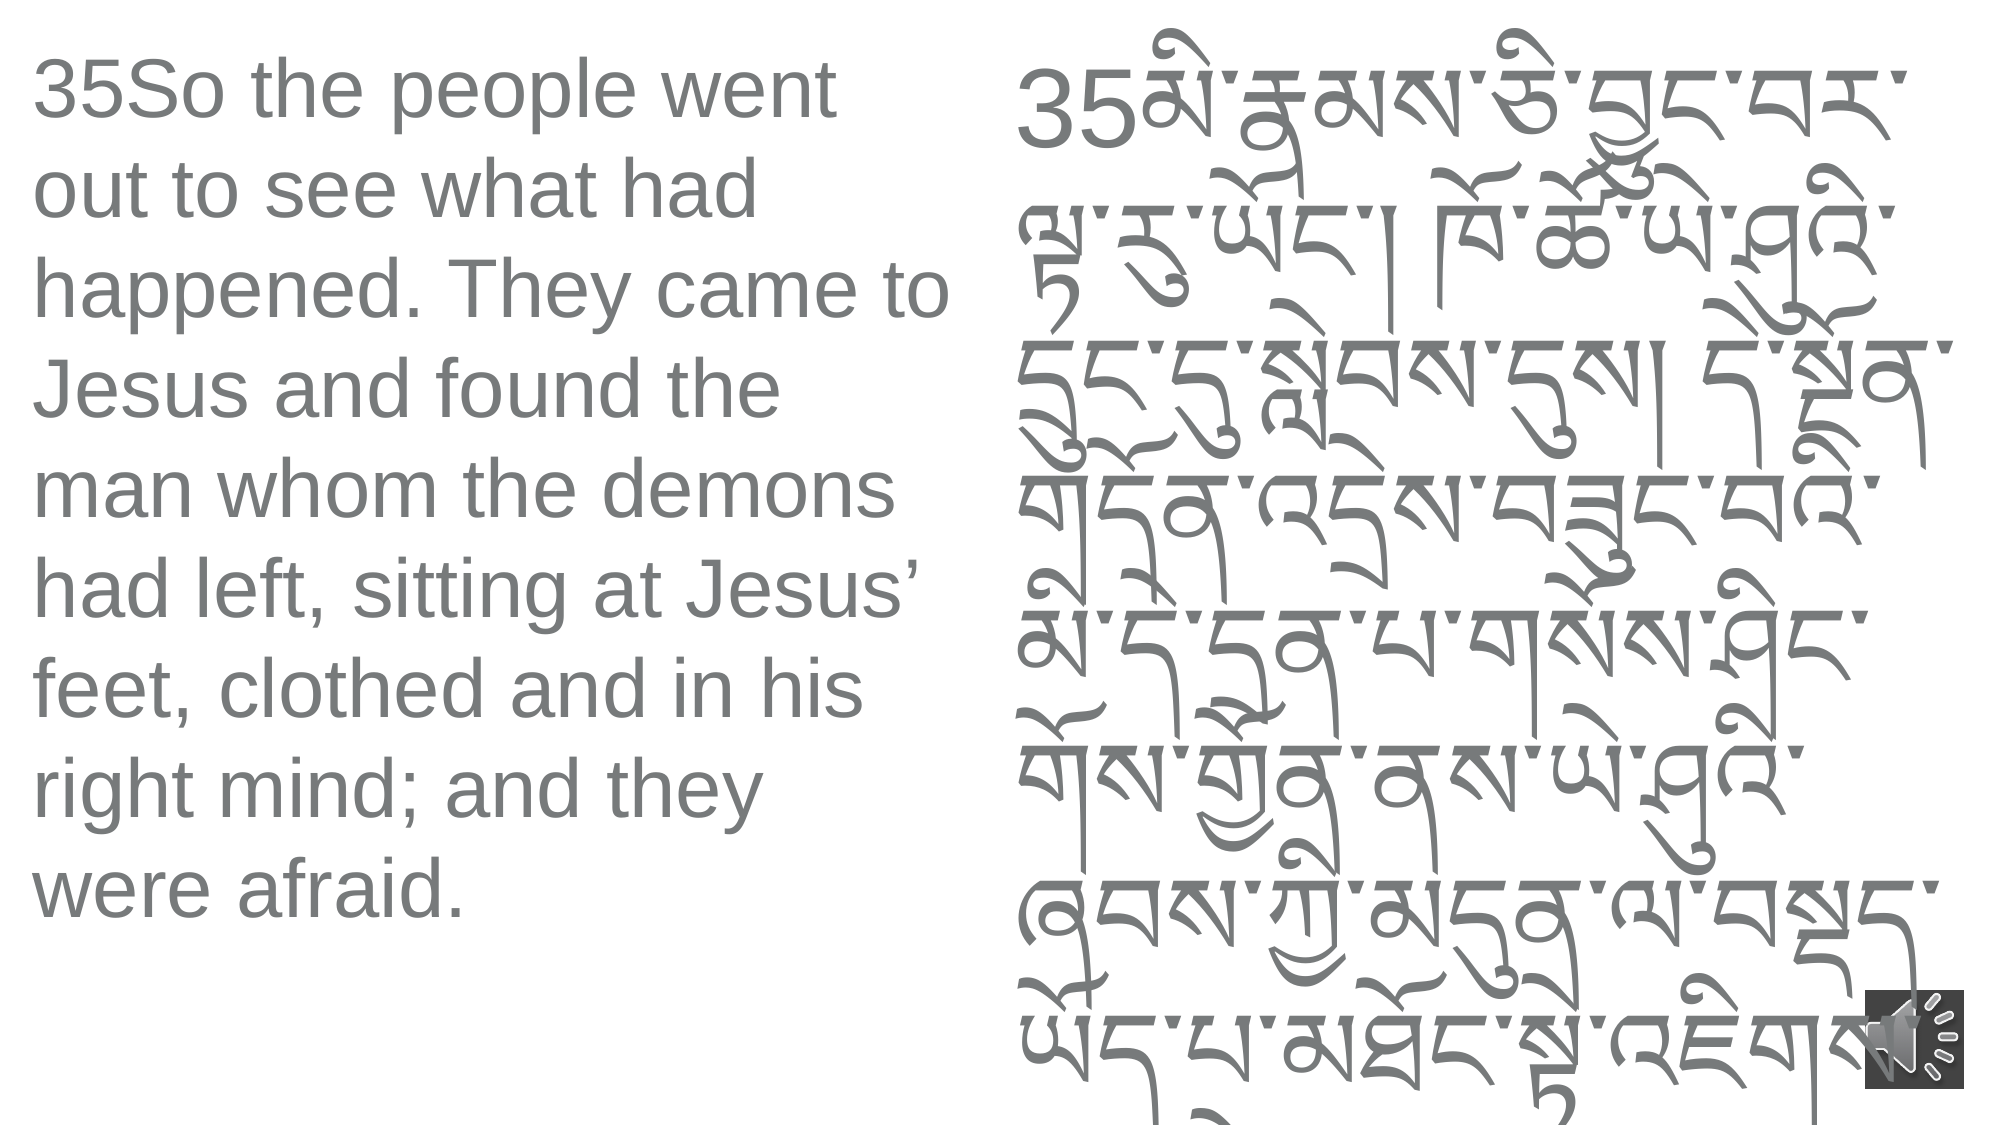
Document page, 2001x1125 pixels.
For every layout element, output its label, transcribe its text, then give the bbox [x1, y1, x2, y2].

text_box 35So the people went out to see what had happened. They came to Jesus and found the man whom the demons had left, sitting at Jesus’ feet, clothed and in his right mind; and they were afraid. [18, 27, 973, 1125]
text_box 35མི་རྣམས་ཅི་བྱུང་བར་ལྟ་རུ་ཡོང༌། ཁོ་ཚོ་ཡེ་ཤུའི་དྲུང་དུ་སླེབས་དུས། དེ་སྔོན་གདོན་འདྲེས་བཟུང་བའི་མི་དེ་དྲན་པ་གསོས་ཤིང་གོས་གྱོན་ནས་ཡེ་ཤུའི་ཞབས་ཀྱི་མདུན་ལ་བསྡད་ཡོད་པ་མཐོང་སྟེ་འཇིགས་སྣང་སྐྱེས། [999, 27, 2000, 1104]
picture [1864, 989, 1965, 1090]
